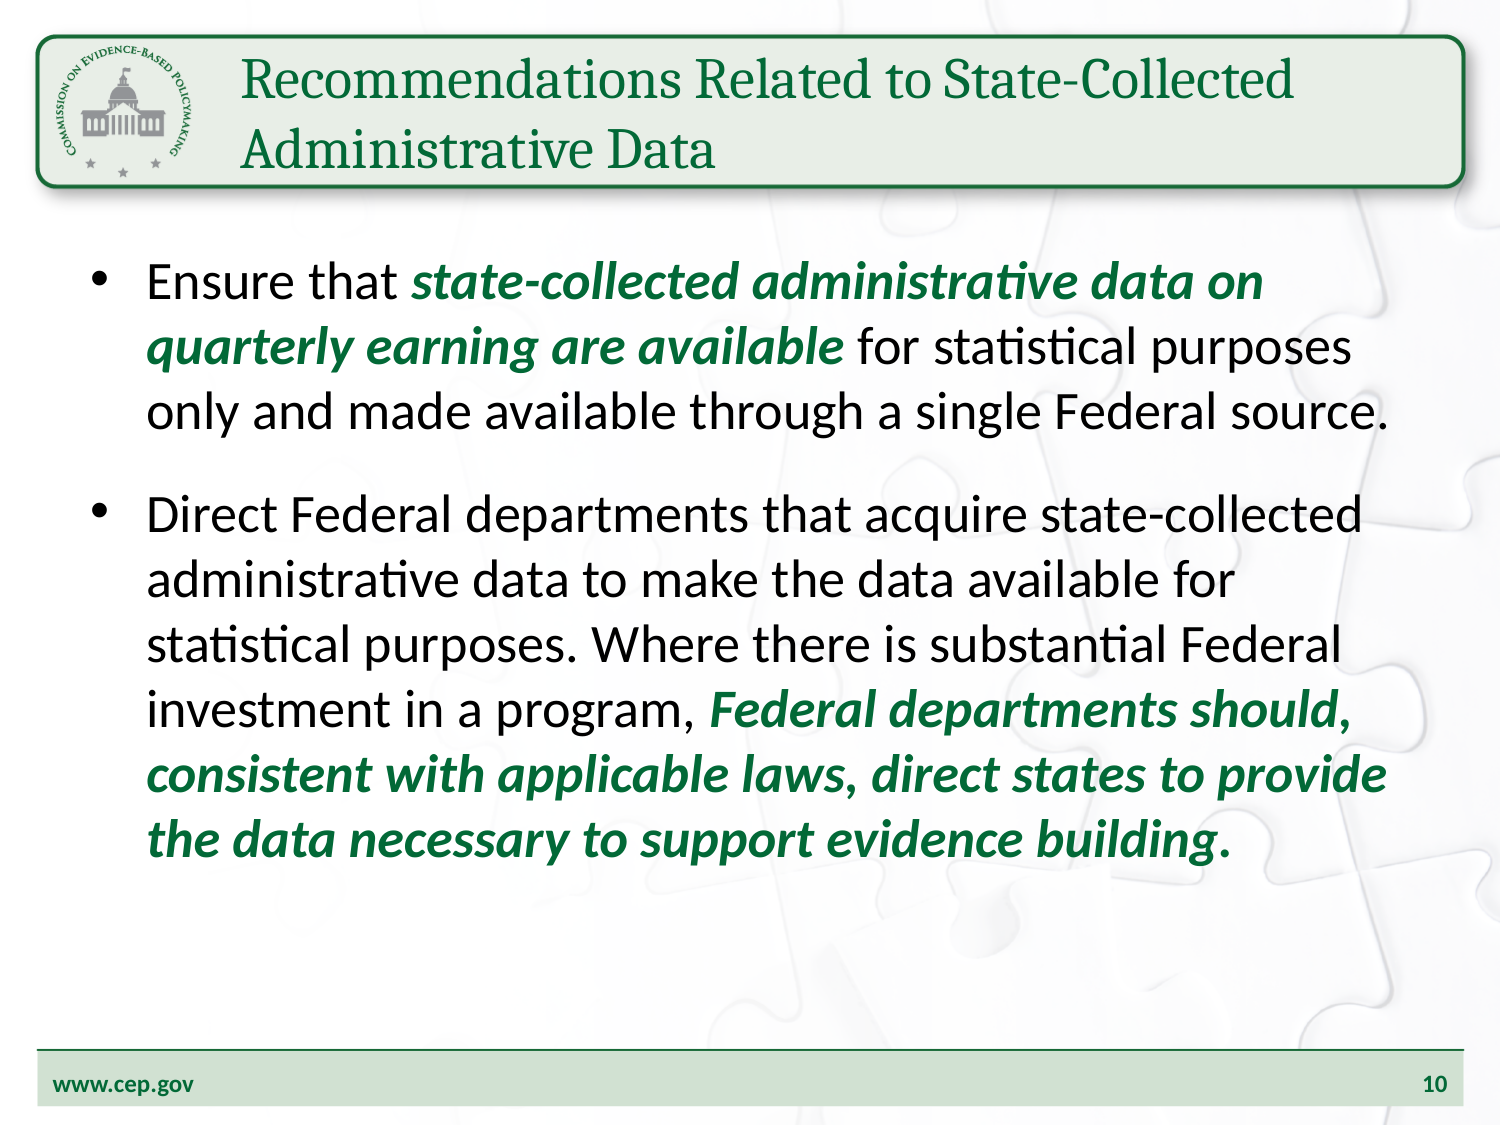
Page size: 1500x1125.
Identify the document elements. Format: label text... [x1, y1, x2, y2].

slide_number 10 [1275, 1062, 1463, 1103]
list Ensure that state-collected administrative data on quarterly earning are available for statistical purposes only and made available through a single Federal source. Direct Federal departments that acquire state-collected administrative data to make the data available for statistical purposes. Where there is substantial Federal investment in a program, Federal departments should, consistent with applicable laws, direct states to provide the data necessary to support evidence building. [75, 237, 1425, 1025]
title Recommendations Related to State-Collected Administrative Data [225, 45, 1463, 175]
picture [0, 0, 1500, 1125]
